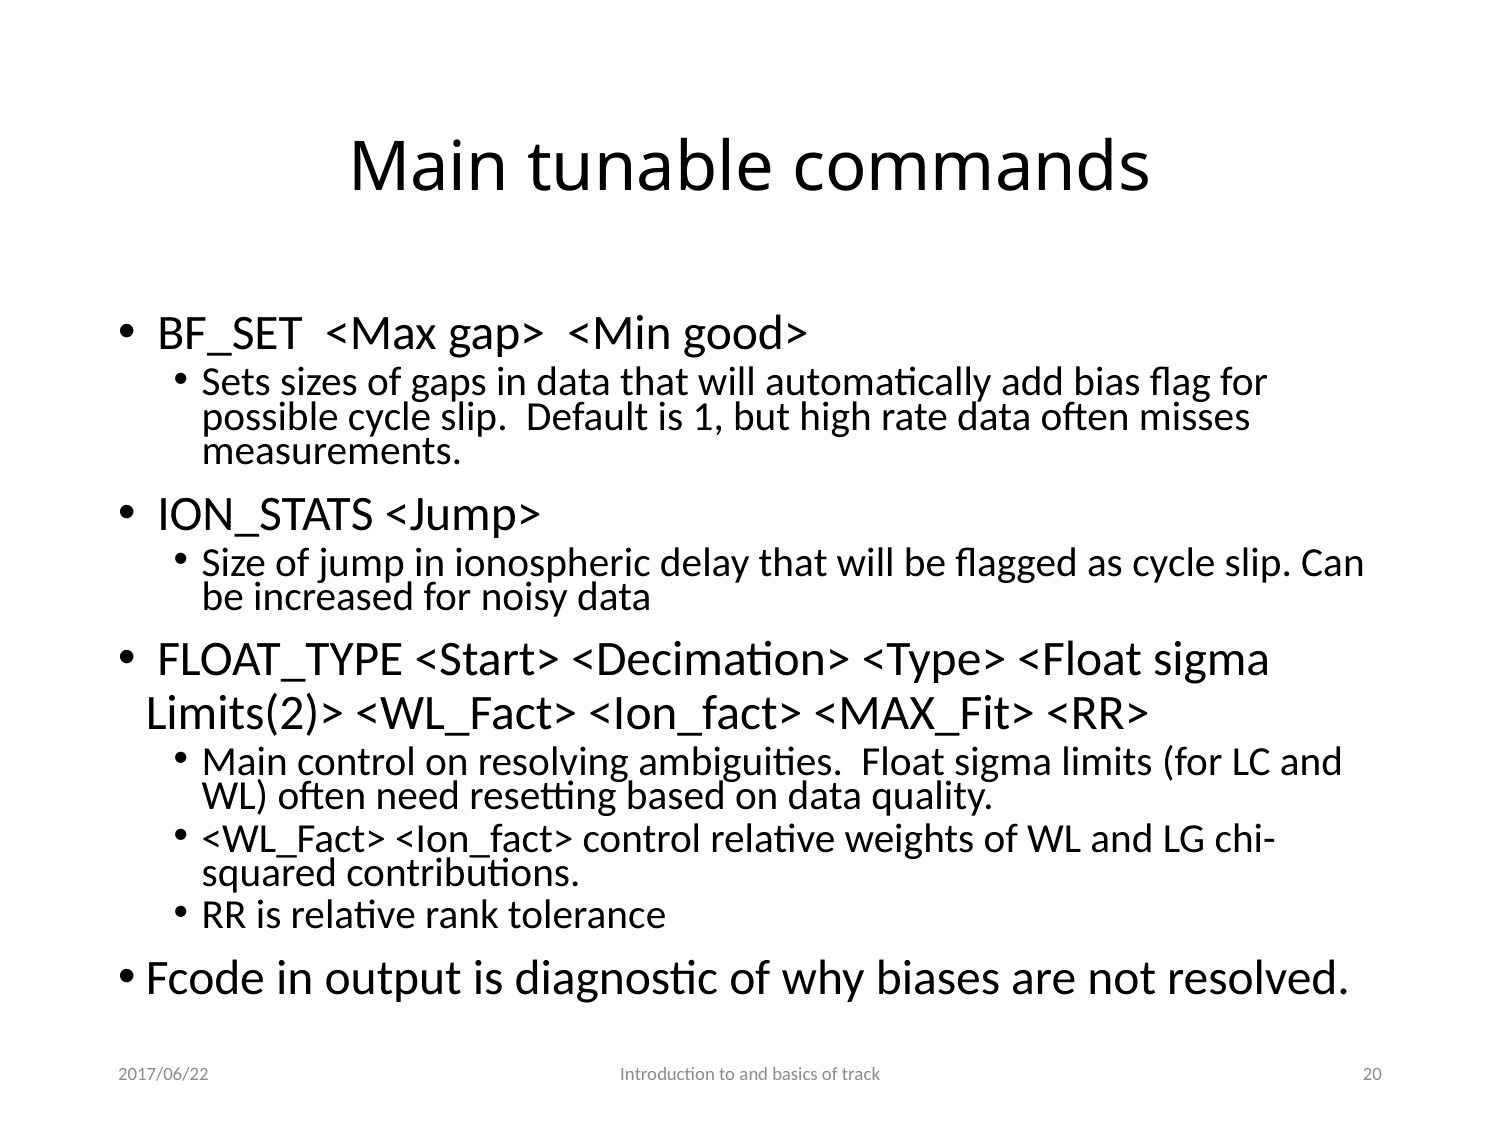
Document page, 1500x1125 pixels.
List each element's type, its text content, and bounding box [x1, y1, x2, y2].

footer Introduction to and basics of track [496, 1042, 1004, 1103]
slide_number 19 [1059, 1042, 1397, 1103]
list BF_SET <Max gap> <Min good> Sets sizes of gaps in data that will automatically add bias flag for possible cycle slip. Default is 1, but high rate data often misses measurements. ION_STATS <Jump> Size of jump in ionospheric delay that will be flagged as cycle slip. Can be increased for noisy data FLOAT_TYPE <Start> <Decimation> <Type> <Float sigma Limits(2)> <WL_Fact> <Ion_fact> <MAX_Fit> <RR> Main control on resolving ambiguities. Float sigma limits (for LC and WL) often need resetting based on data quality. <WL_Fact> <Ion_fact> control relative weights of WL and LG chi-squared contributions. RR is relative rank tolerance Fcode in output is diagnostic of why biases are not resolved. [103, 299, 1397, 1014]
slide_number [103, 1042, 441, 1103]
title Main tunable commands [103, 59, 1397, 278]
